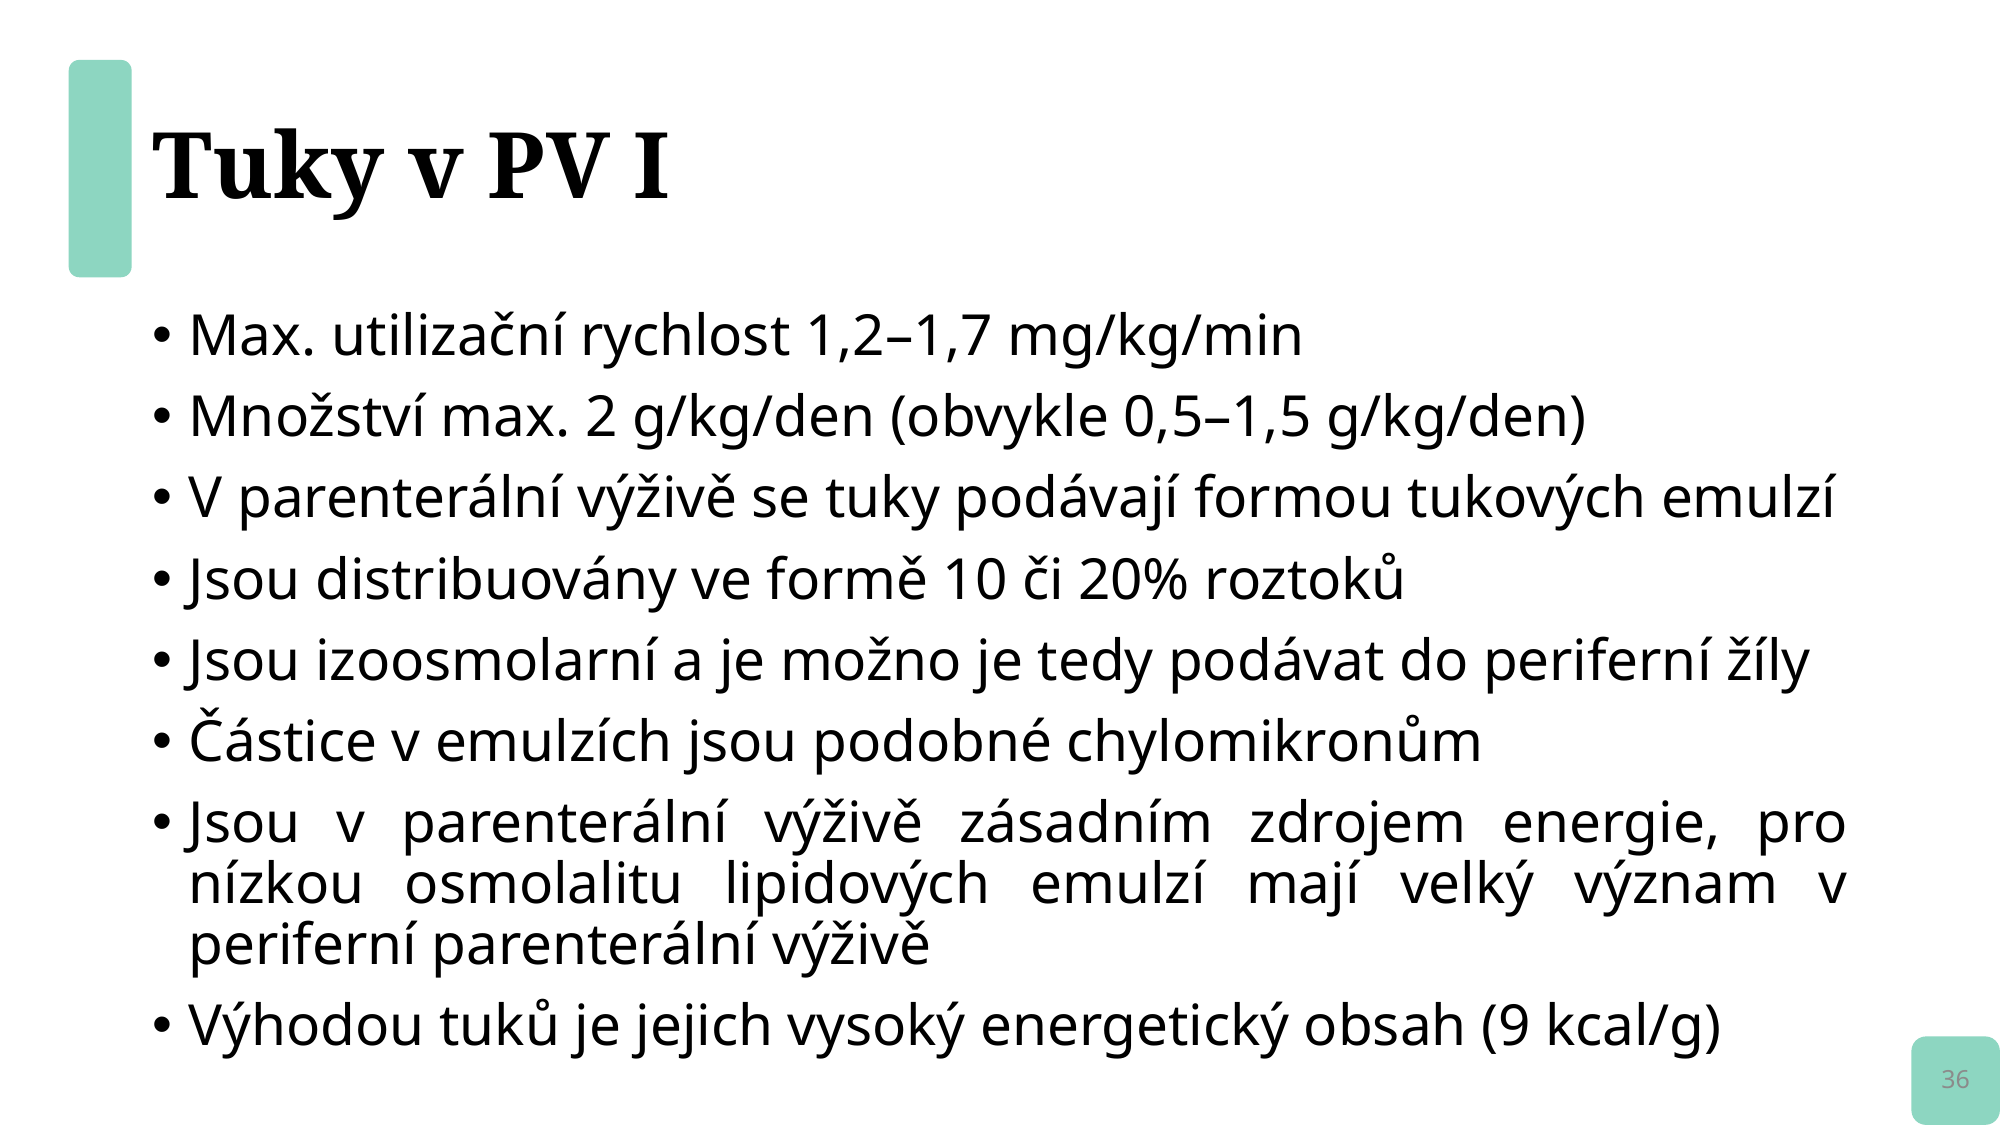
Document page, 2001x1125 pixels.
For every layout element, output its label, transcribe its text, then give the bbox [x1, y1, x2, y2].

title Tuky v PV I [137, 59, 1863, 278]
slide_number 36 [1911, 1036, 2000, 1125]
list Max. utilizační rychlost 1,2–1,7 mg/kg/min Množství max. 2 g/kg/den (obvykle 0,5–1,5 g/kg/den) V parenterální výživě se tuky podávají formou tukových emulzí Jsou distribuovány ve formě 10 či 20% roztoků Jsou izoosmolarní a je možno je tedy podávat do periferní žíly Částice v emulzích jsou podobné chylomikronům Jsou v parenterální výživě zásadním zdrojem energie, pro nízkou osmolalitu lipidových emulzí mají velký význam v periferní parenterální výživě Výhodou tuků je jejich vysoký energetický obsah (9 kcal/g) [137, 299, 1863, 1110]
